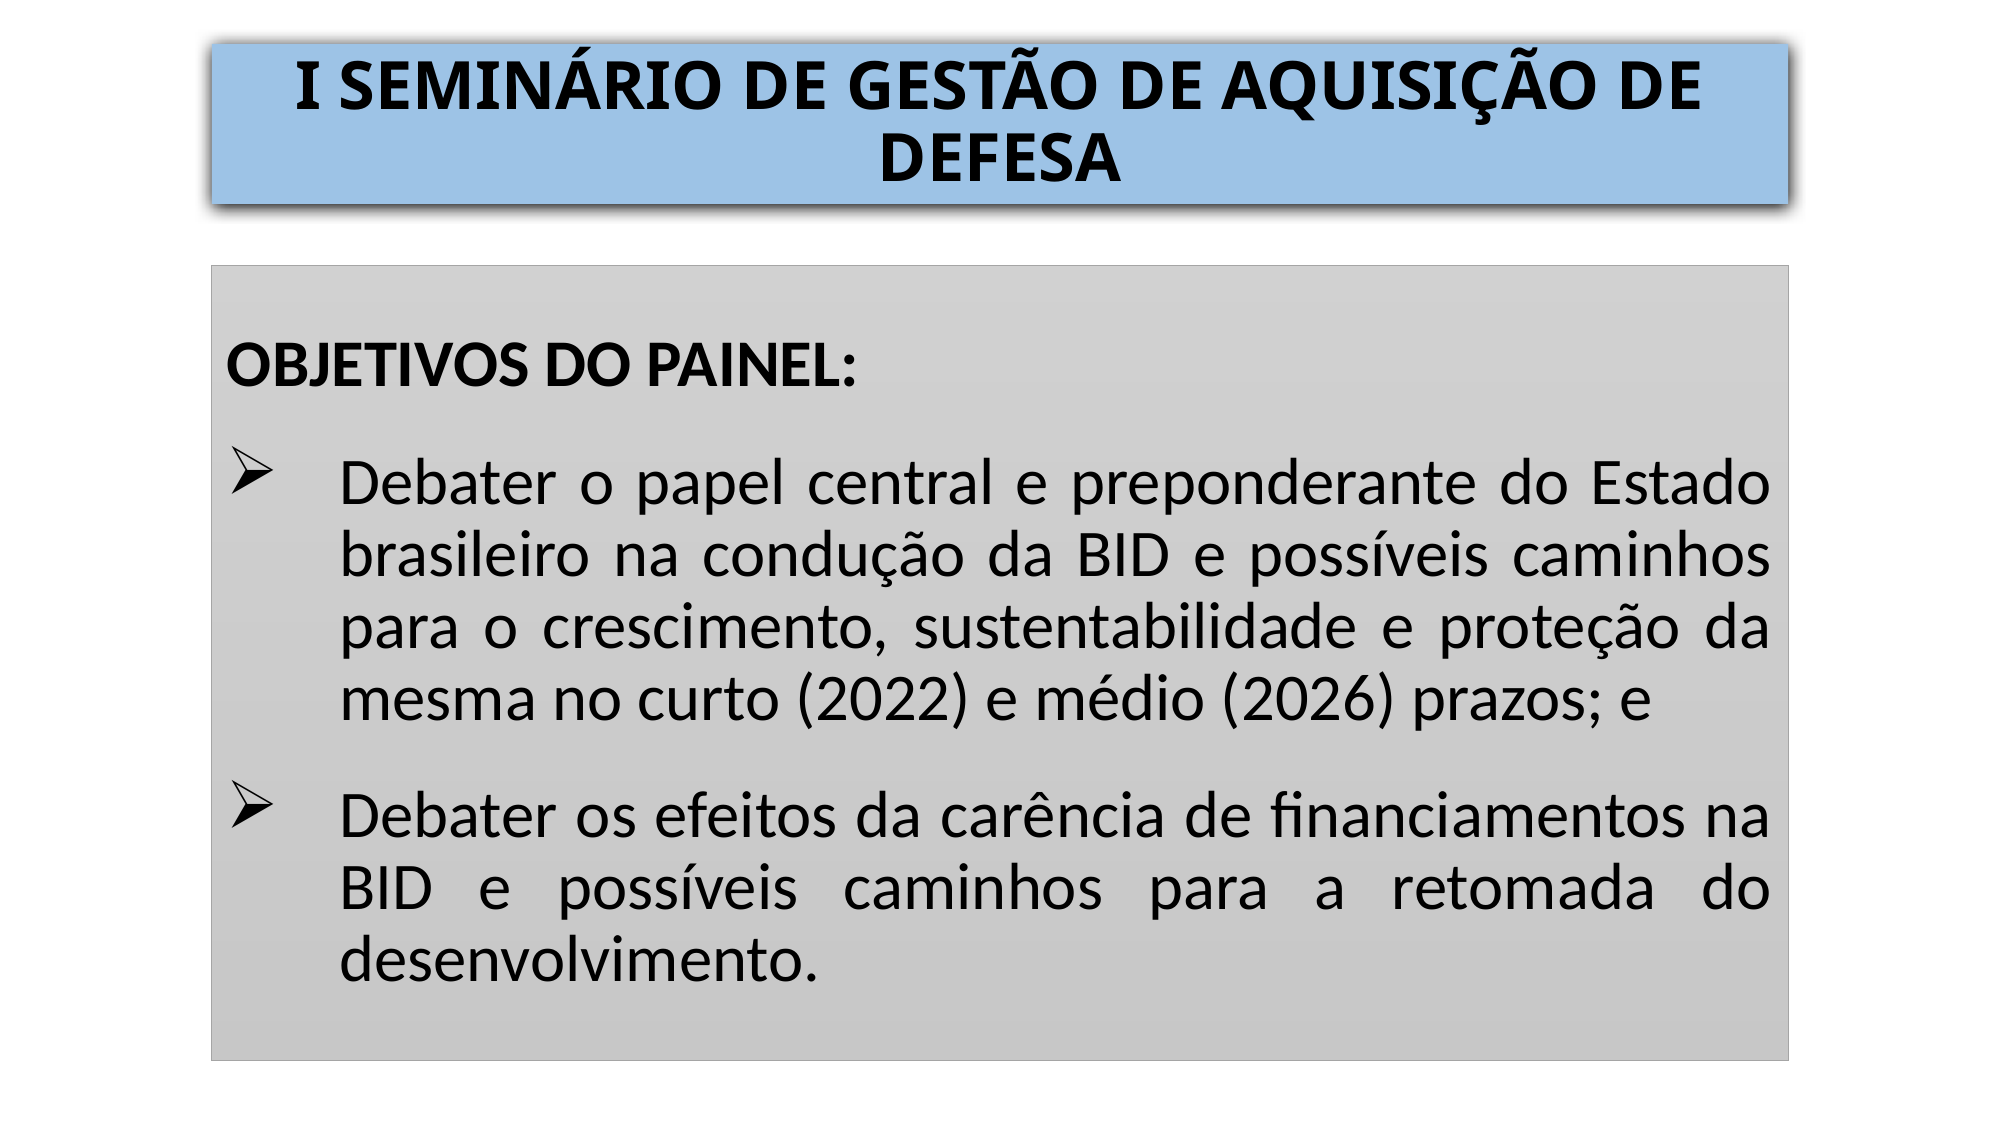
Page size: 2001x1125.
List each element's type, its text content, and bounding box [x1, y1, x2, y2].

subtitle OBJETIVOS DO PAINEL: Debater o papel central e preponderante do Estado brasileiro na condução da BID e possíveis caminhos para o crescimento, sustentabilidade e proteção da mesma no curto (2022) e médio (2026) prazos; e Debater os efeitos da carência de financiamentos na BID e possíveis caminhos para a retomada do desenvolvimento. [211, 265, 1789, 1061]
title I SEMINÁRIO DE GESTÃO DE AQUISIÇÃO DE DEFESA [211, 43, 1789, 204]
